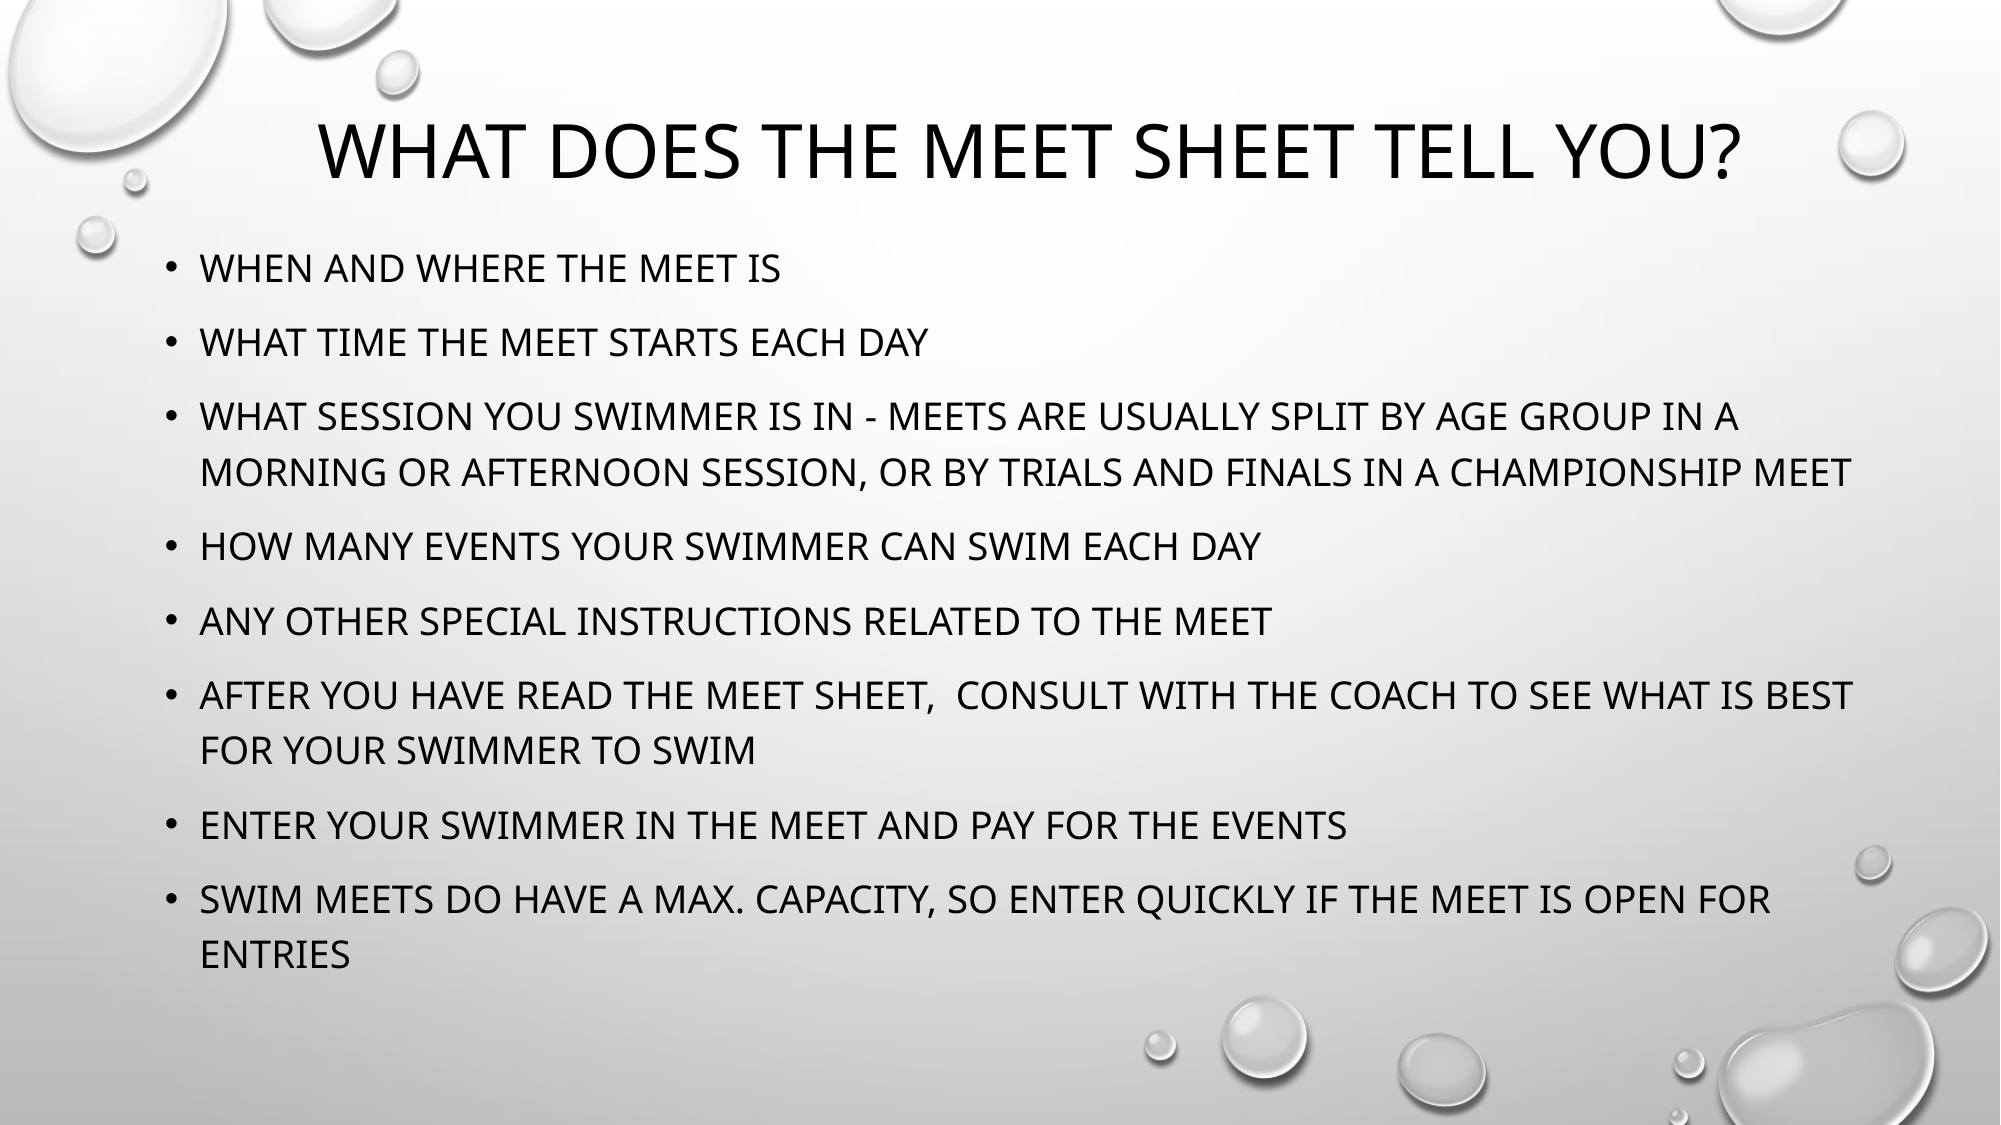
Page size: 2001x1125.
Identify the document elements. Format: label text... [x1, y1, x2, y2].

title What does the meet sheet tell you? [180, 54, 1881, 227]
text_box [1083, 363, 1807, 424]
picture [0, 0, 2000, 1125]
list When and where the meet is What time the meet starts each day What session you swimmer is in - meets are usually split by age group in a morning or afternoon session, or by trials and finals in a championship meet How many events your swimmer can swim each day Any other special instructions related to the meet After you have read the meet sheet, consult with the coach to see what is best for your swimmer to swim Enter your swimmer in the meet and pay for the events Swim meets do have a max. capacity, so enter quickly if the meet is open for entries [149, 227, 1881, 1005]
